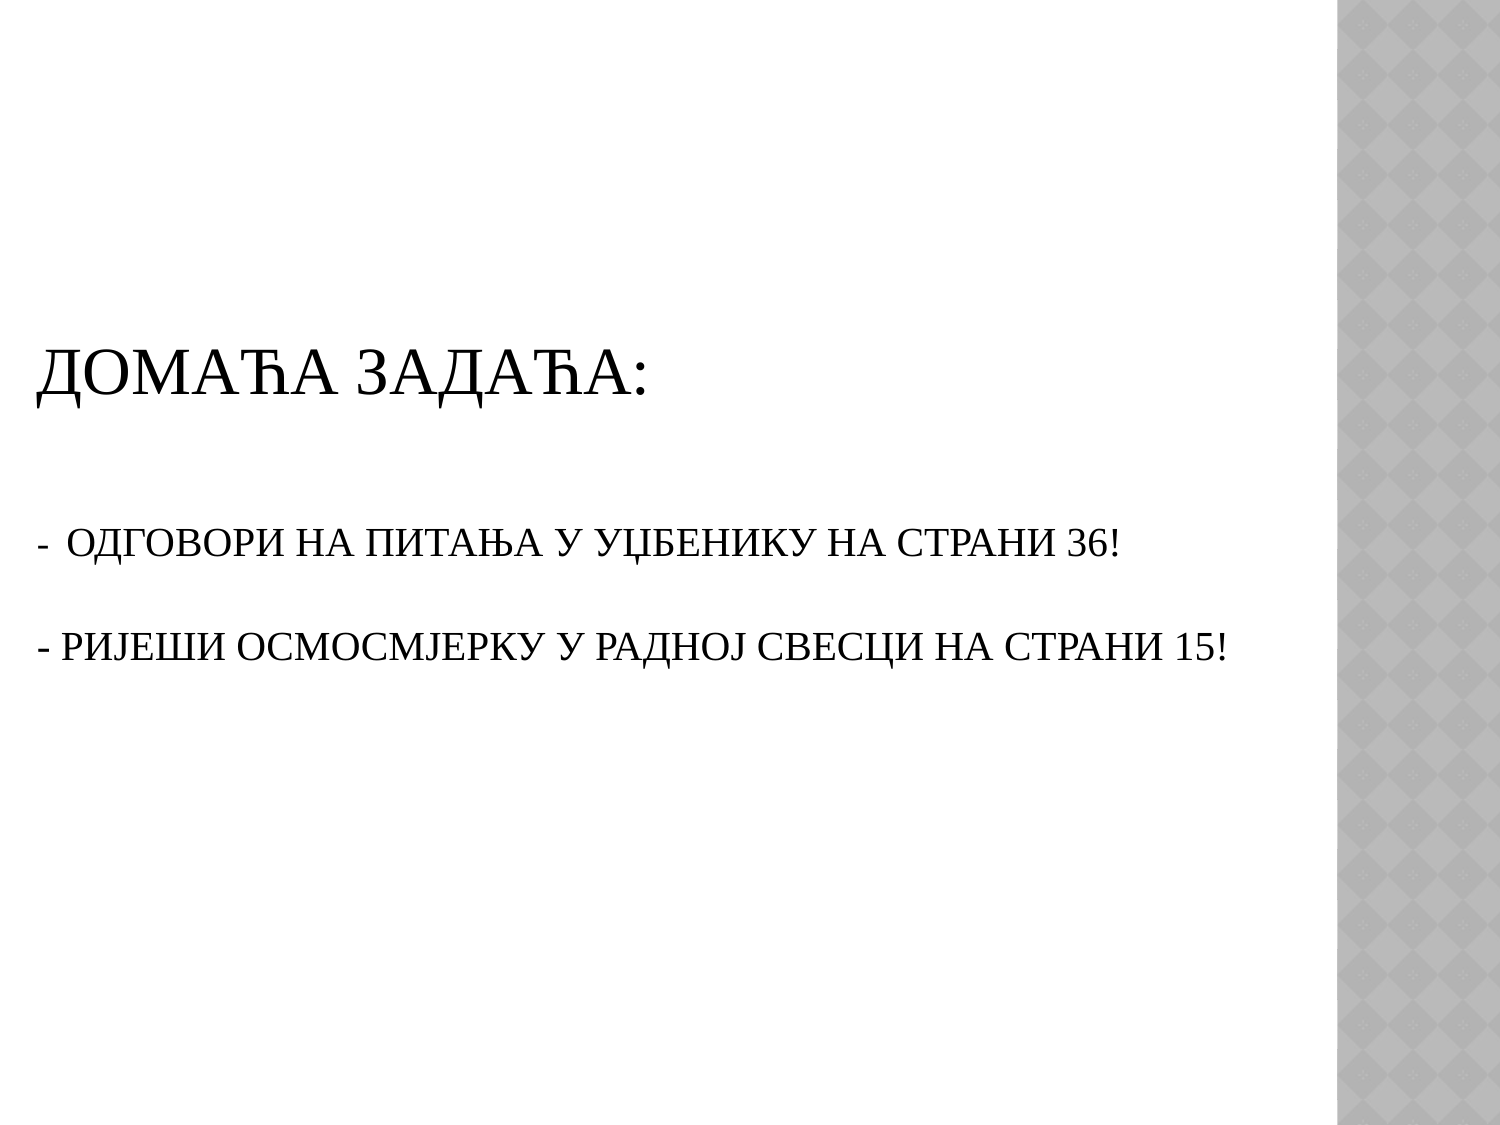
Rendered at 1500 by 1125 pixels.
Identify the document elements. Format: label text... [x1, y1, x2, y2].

title Домаћа задаћа: - одговори на питања у уџбенику на страни 36! - Ријеши осмосмјерку у радној свесци на страни 15! [29, 326, 1412, 669]
